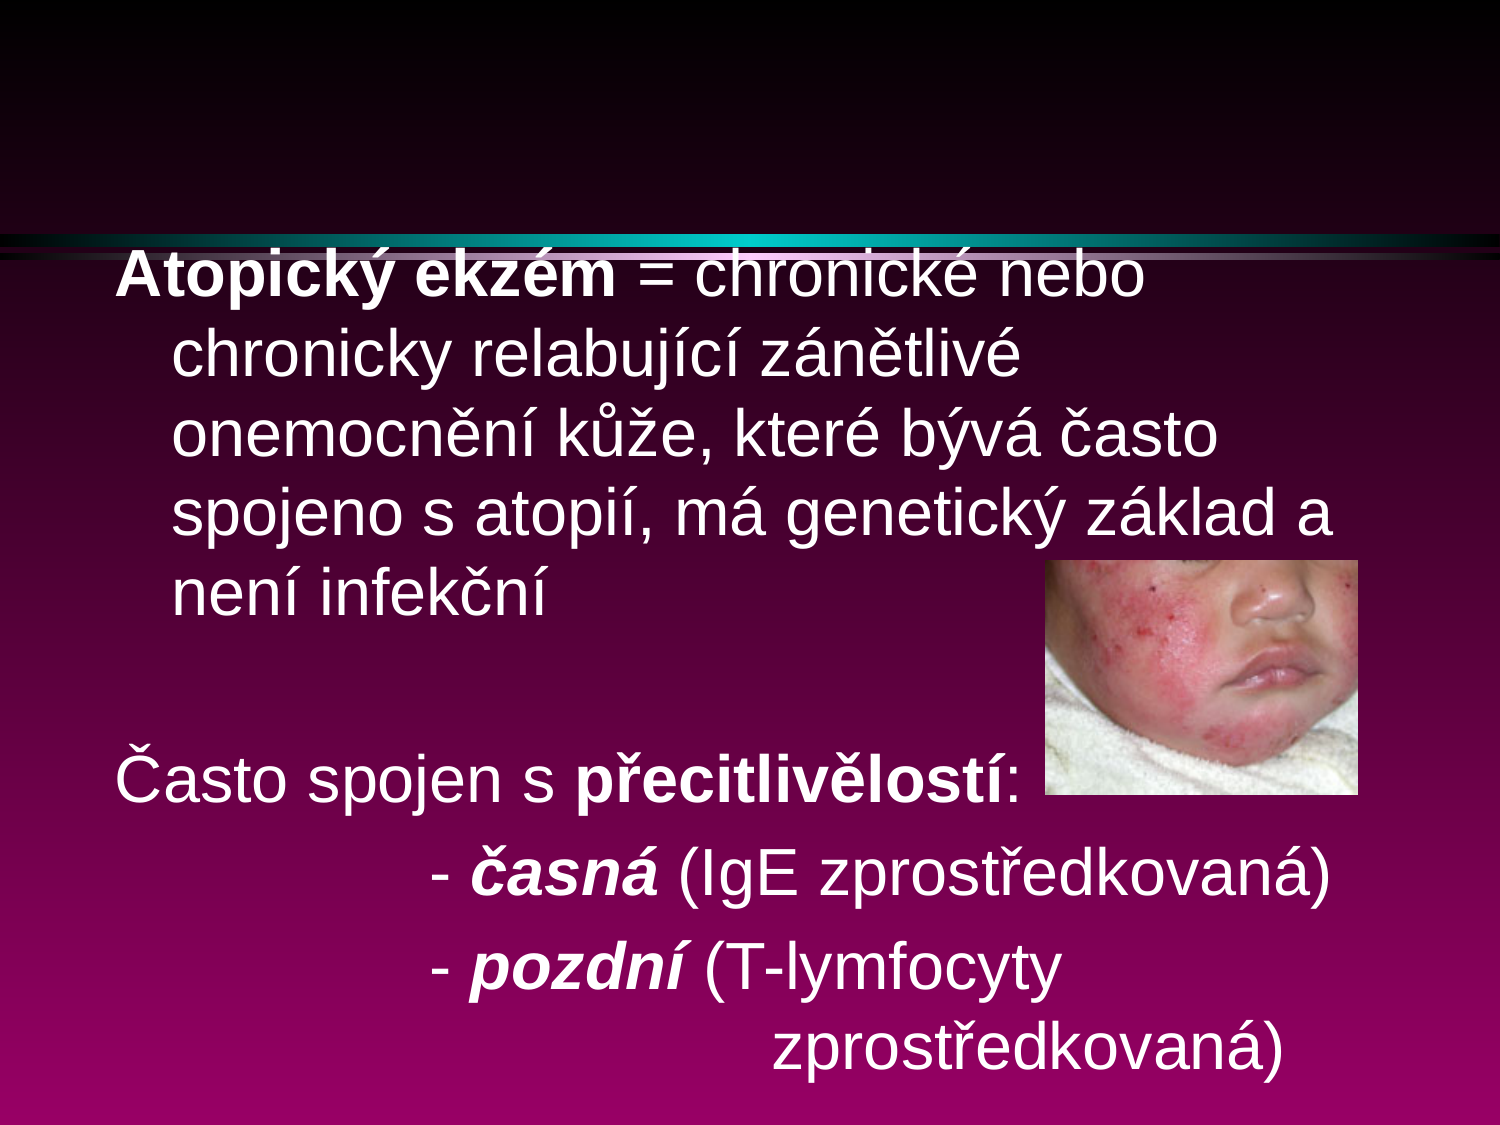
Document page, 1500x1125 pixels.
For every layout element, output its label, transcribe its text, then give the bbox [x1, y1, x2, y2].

list Atopický ekzém = chronické nebo chronicky relabující zánětlivé onemocnění kůže, které bývá často spojeno s atopií, má genetický základ a není infekční Často spojen s přecitlivělostí: - časná (IgE zprostředkovaná) - pozdní (T-lymfocyty zprostředkovaná) [99, 221, 1388, 898]
picture [1045, 560, 1359, 795]
